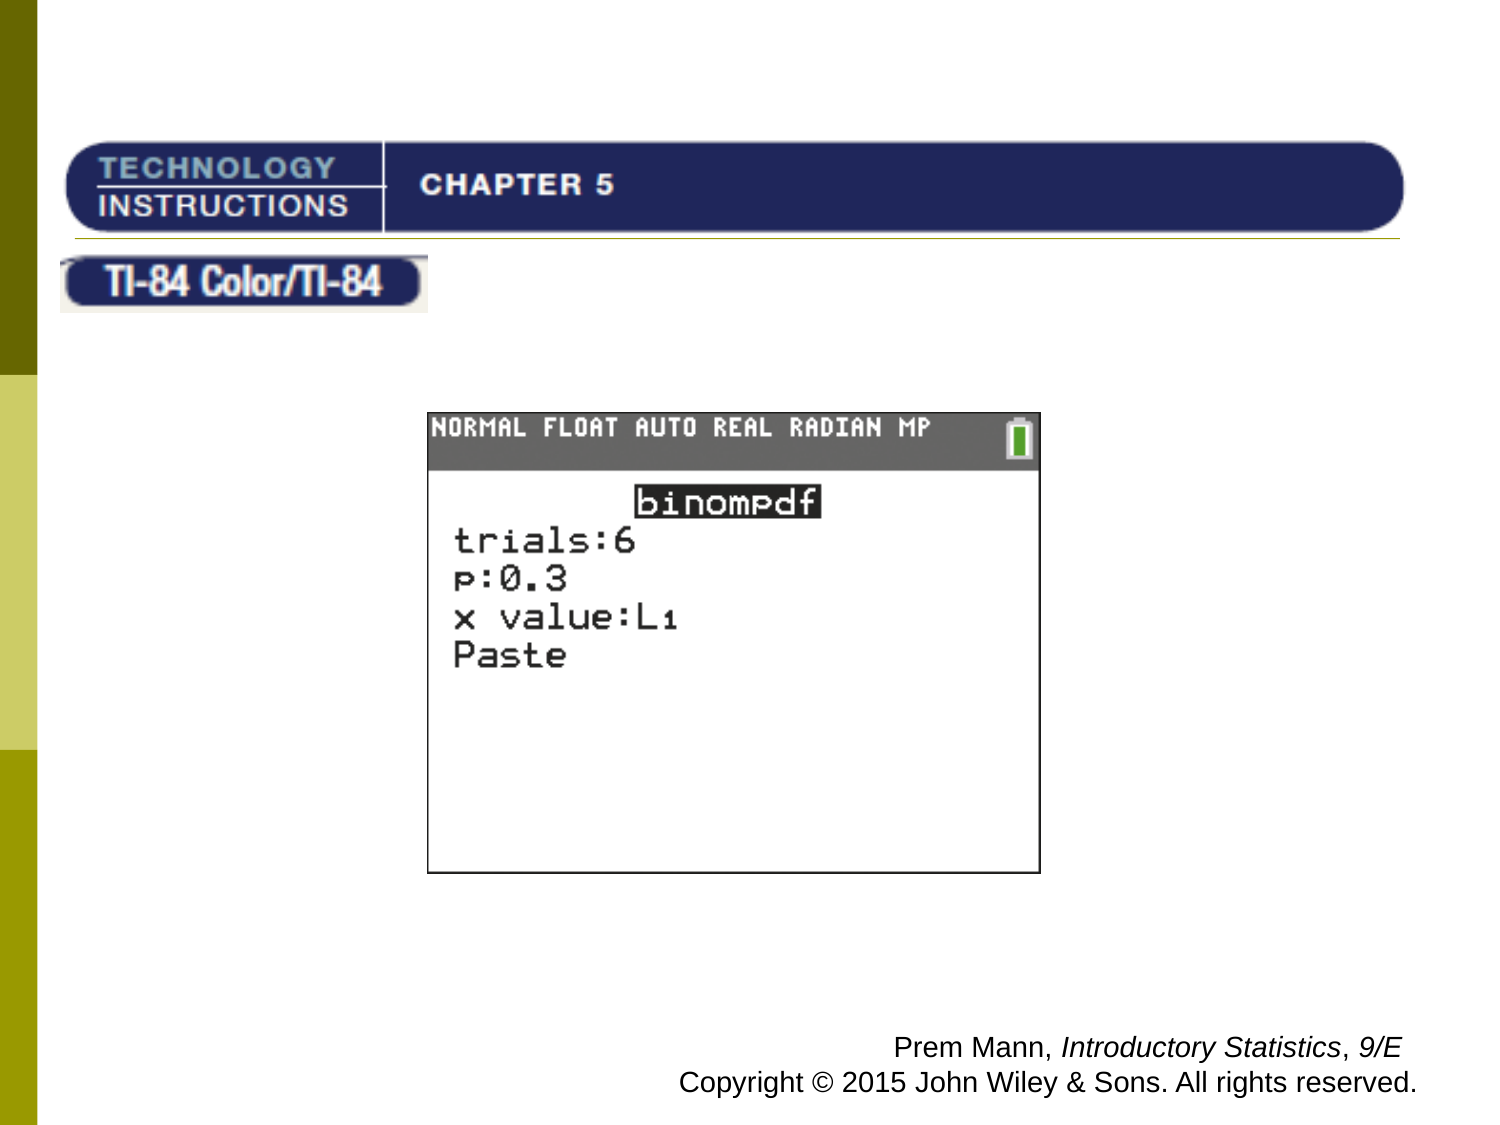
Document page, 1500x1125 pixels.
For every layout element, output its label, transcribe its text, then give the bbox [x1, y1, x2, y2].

text_box Prem Mann, Introductory Statistics, 9/E Copyright © 2015 John Wiley & Sons. All rights reserved. [664, 1020, 1449, 1106]
picture [59, 138, 1411, 239]
picture [427, 412, 1041, 874]
title TI-84 [75, 45, 1425, 233]
picture [59, 249, 428, 313]
